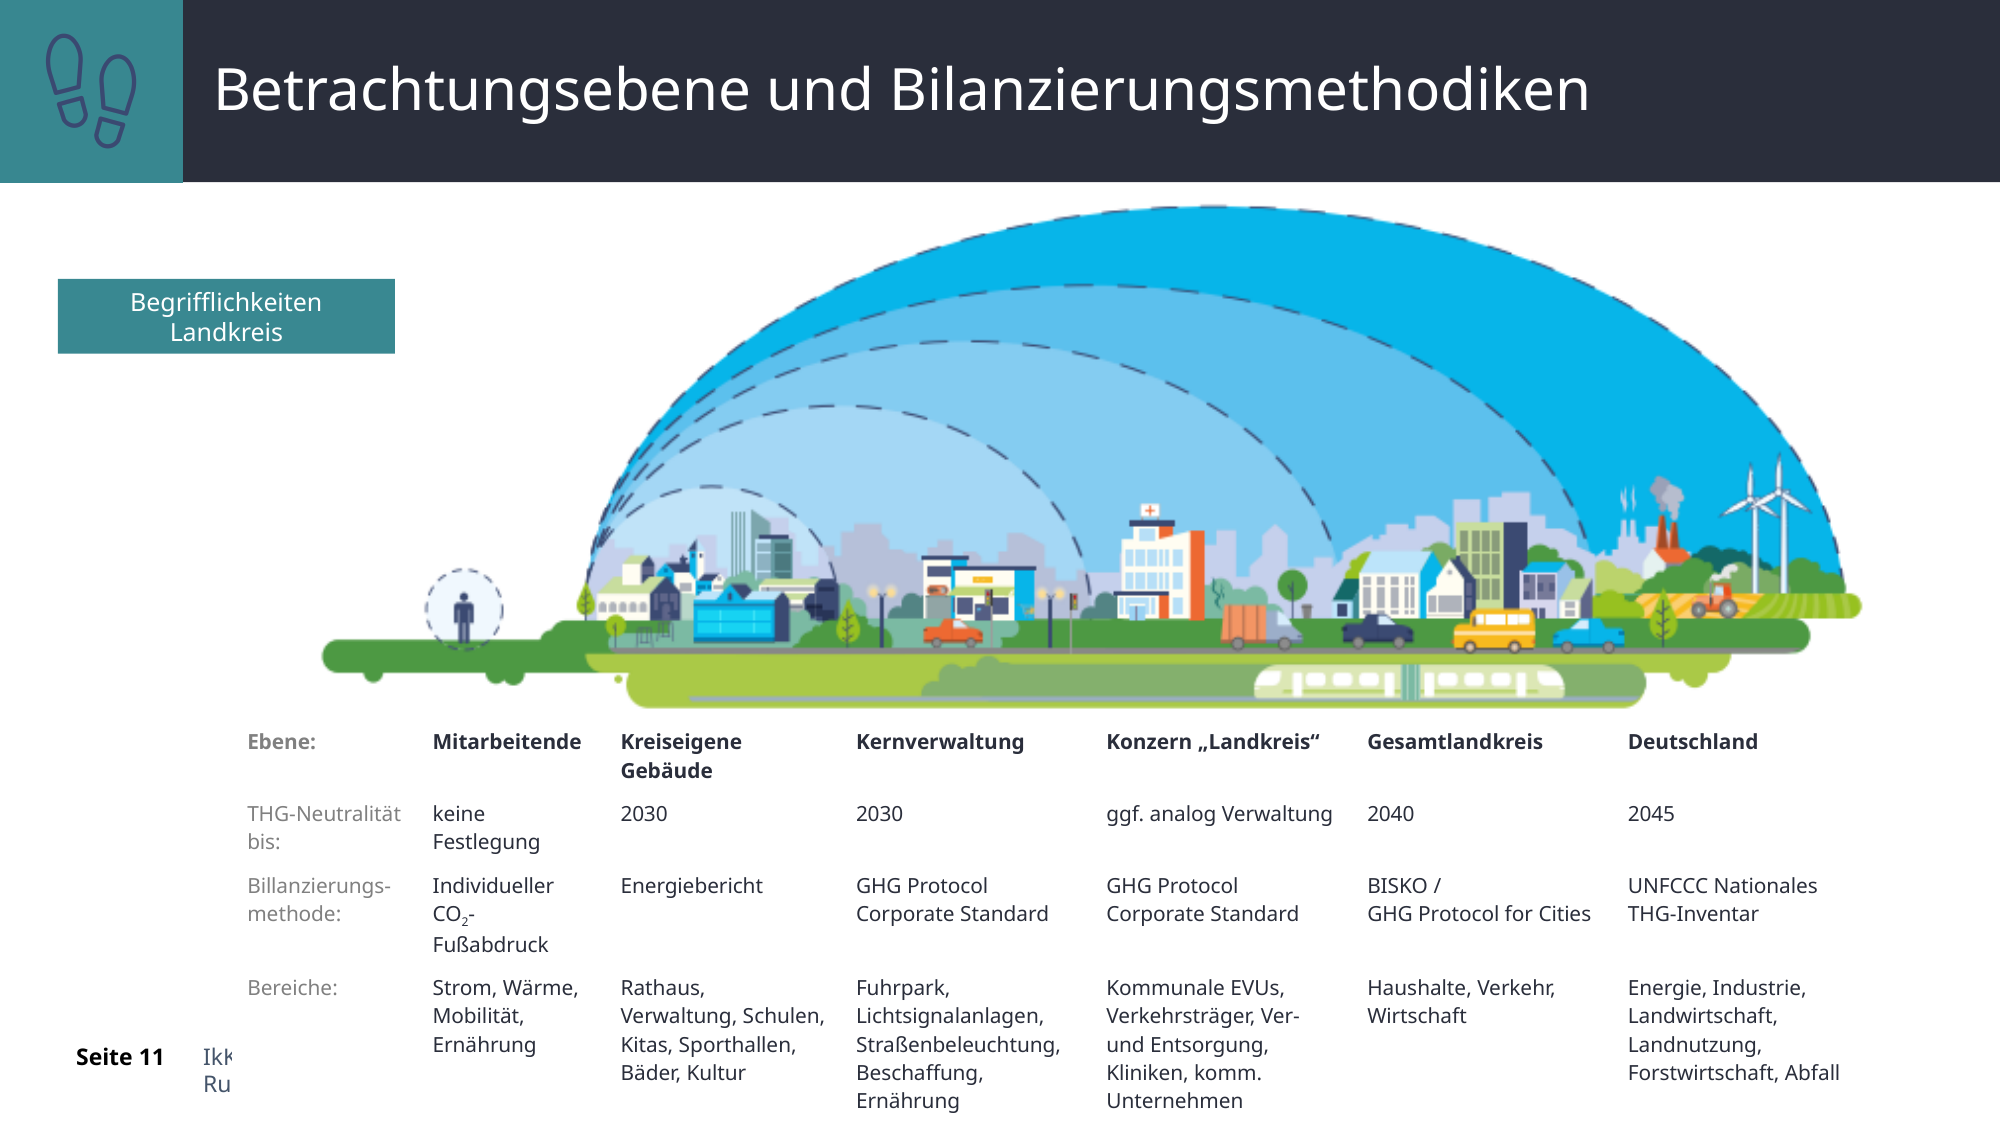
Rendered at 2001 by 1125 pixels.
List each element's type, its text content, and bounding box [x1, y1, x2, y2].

picture [0, 0, 183, 183]
table_cell 2030 [606, 792, 841, 863]
table_cell Billanzierungs- methode: [232, 863, 418, 966]
table_cell Energiebericht [606, 863, 841, 966]
text_box Begrifflichkeiten Landkreis [57, 278, 232, 354]
table_cell Bereiche: [232, 966, 418, 1122]
table_cell 2045 [1613, 792, 1871, 863]
table_cell keine Festlegung [418, 792, 606, 863]
title Betrachtungsebene und Bilanzierungsmethodiken [198, 52, 1924, 144]
table_header Gesamtlandkreis [1352, 720, 1613, 792]
table_cell 2030 [841, 792, 1092, 863]
table_cell ggf. analog Verwaltung [1092, 792, 1352, 863]
table_cell Haushalte, Verkehr, Wirtschaft [1352, 966, 1613, 1122]
table_header Kernverwaltung [841, 720, 1092, 792]
table_cell GHG Protocol Corporate Standard [841, 863, 1092, 966]
slide_number Seite 11 [75, 1042, 186, 1080]
table_cell THG-Neutralität bis: [232, 792, 418, 863]
table_cell Strom, Wärme, Mobilität, Ernährung [418, 966, 606, 1122]
table_cell Fuhrpark, Lichtsignalanlagen, Straßenbeleuchtung, Beschaffung, Ernährung [841, 966, 1092, 1122]
table_cell GHG Protocol Corporate Standard [1092, 863, 1352, 966]
table_cell 2040 [1352, 792, 1613, 863]
table_cell Individueller CO2-Fußabdruck [418, 863, 606, 966]
table_header Konzern „Landkreis“ [1092, 720, 1352, 792]
table_cell BISKO / GHG Protocol for Cities [1352, 863, 1613, 966]
table_header Ebene: [232, 720, 418, 792]
table_header Mitarbeitende [418, 720, 606, 792]
table_cell Rathaus, Verwaltung, Schulen, Kitas, Sporthallen, Bäder, Kultur [606, 966, 841, 1122]
table_header Kreiseigene Gebäude [606, 720, 841, 792]
table_cell Kommunale EVUs, Verkehrsträger, Ver- und Entsorgung, Kliniken, komm. Unternehmen [1092, 966, 1352, 1122]
table_header Deutschland [1613, 720, 1871, 792]
picture [232, 183, 1872, 715]
table_cell UNFCCC Nationales THG-Inventar [1613, 863, 1871, 966]
table_cell Energie, Industrie, Landwirtschaft, Landnutzung, Forstwirtschaft, Abfall [1613, 966, 1871, 1122]
